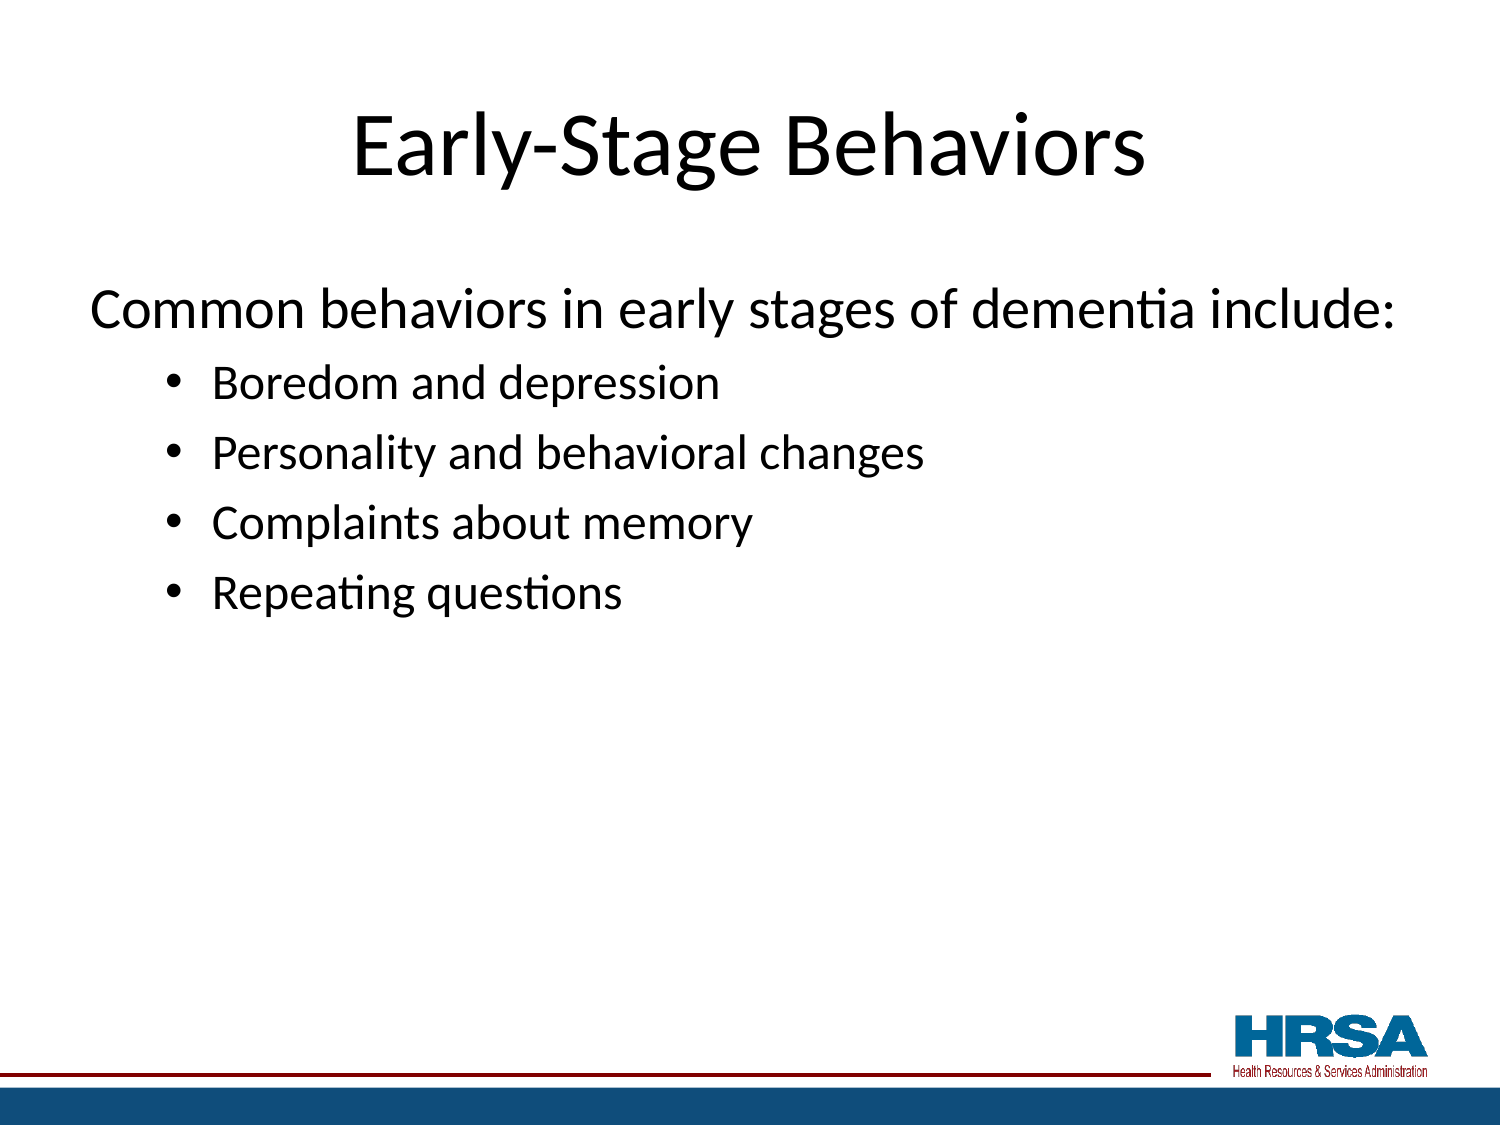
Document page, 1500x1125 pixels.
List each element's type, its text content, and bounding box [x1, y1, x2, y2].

picture [1210, 1002, 1450, 1083]
list Common behaviors in early stages of dementia include: Boredom and depression Personality and behavioral changes Complaints about memory Repeating questions [75, 262, 1425, 1005]
title Early-Stage Behaviors [24, 45, 1475, 233]
